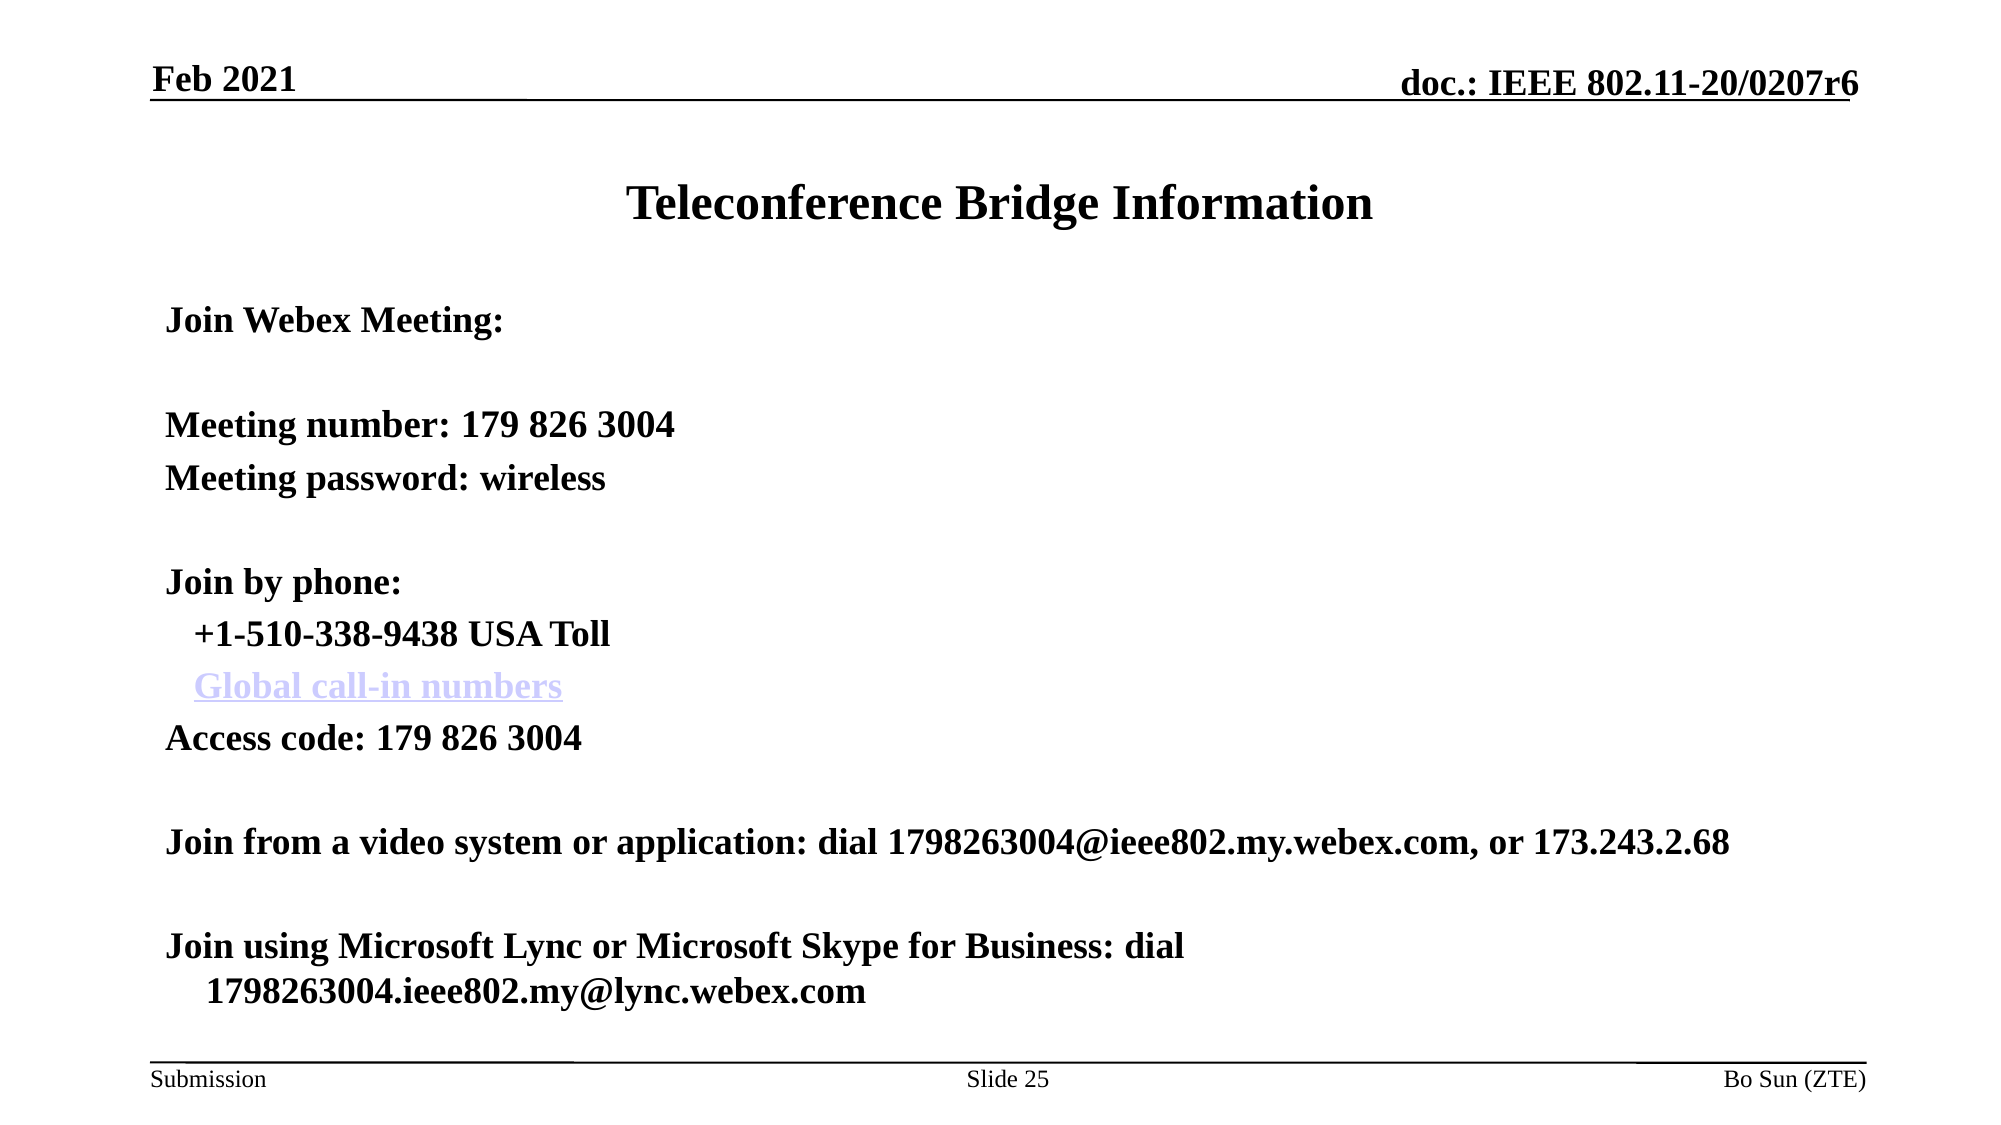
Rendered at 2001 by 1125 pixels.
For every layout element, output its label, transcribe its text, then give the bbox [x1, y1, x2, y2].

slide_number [152, 54, 563, 100]
slide_number Slide 25 [949, 1061, 1067, 1123]
footer Bo Sun (ZTE) [1169, 1061, 1867, 1093]
title Teleconference Bridge Information [149, 112, 1850, 287]
list Join Webex Meeting: Meeting number: 179 826 3004 Meeting password: wireless Join by phone: +1-510-338-9438 USA Toll Global call-in numbers Access code: 179 826 3004 Join from a video system or application: dial 1798263004@ieee802.my.webex.com, or 173.243.2.68 Join using Microsoft Lync or Microsoft Skype for Business: dial 1798263004.ieee802.my@lync.webex.com [149, 287, 1850, 1021]
